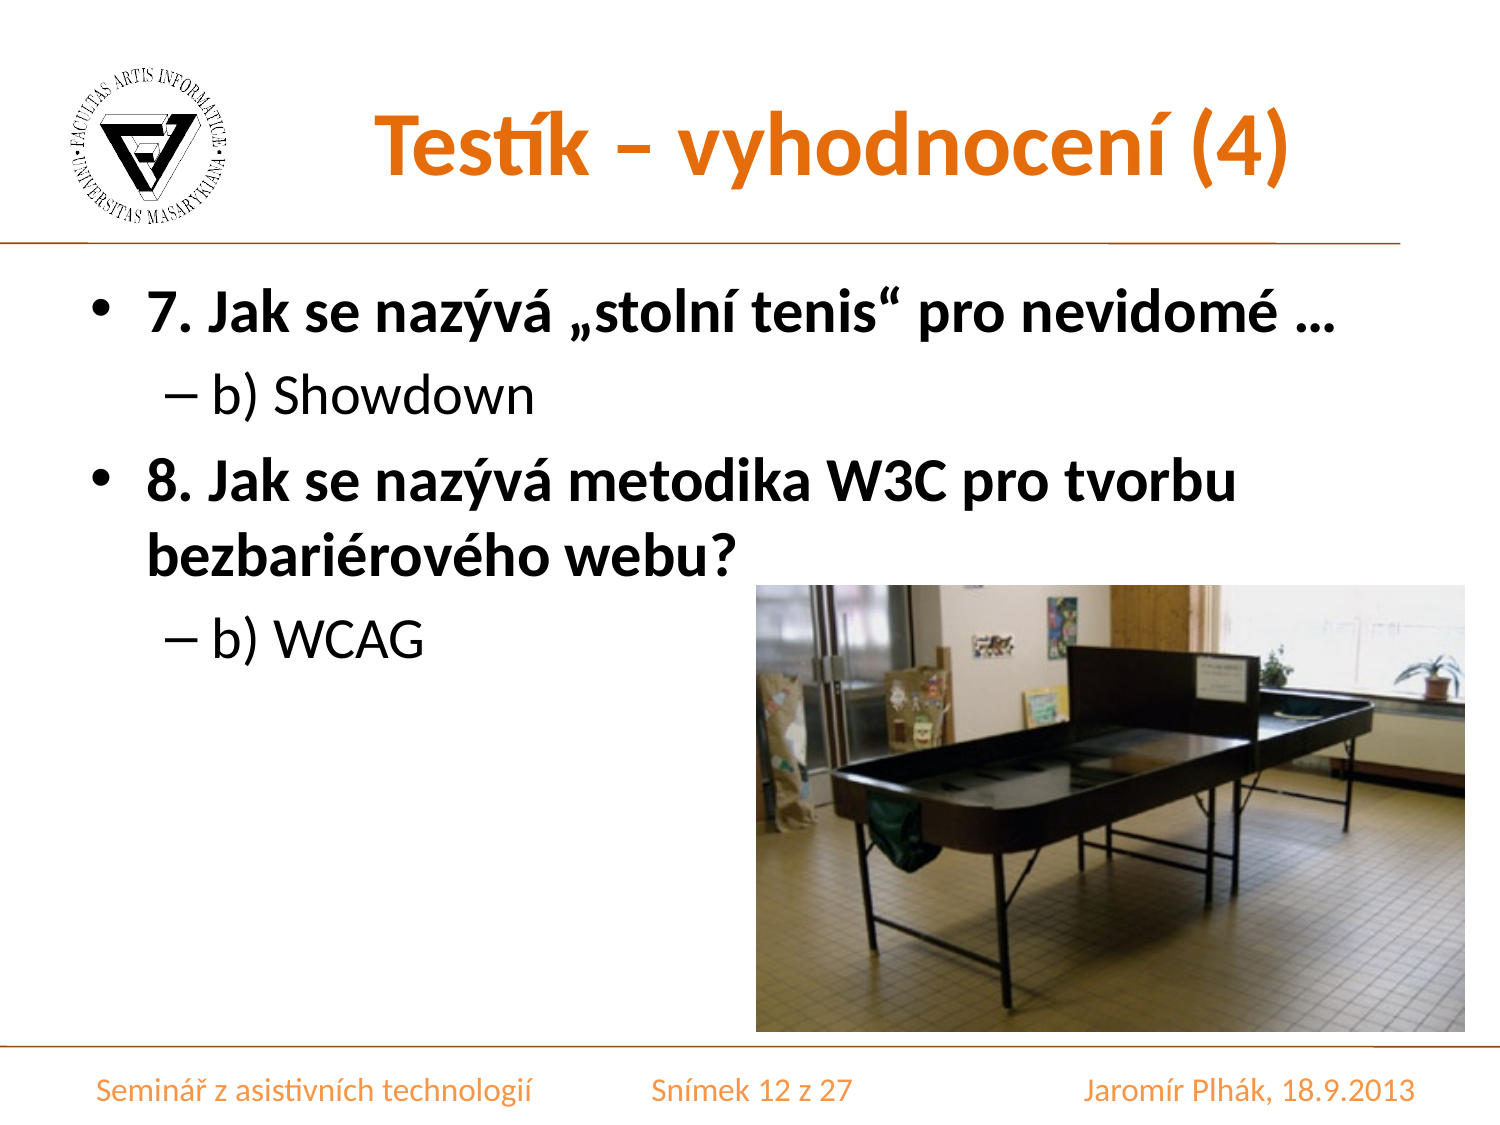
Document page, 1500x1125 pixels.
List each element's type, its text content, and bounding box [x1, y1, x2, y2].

picture [756, 585, 1466, 1033]
picture [70, 66, 231, 224]
list 7. Jak se nazývá „stolní tenis“ pro nevidomé … b) Showdown 8. Jak se nazývá metodika W3C pro tvorbu bezbariérového webu? b) WCAG [75, 262, 1425, 1005]
title Testík – vyhodnocení (4) [242, 45, 1425, 233]
